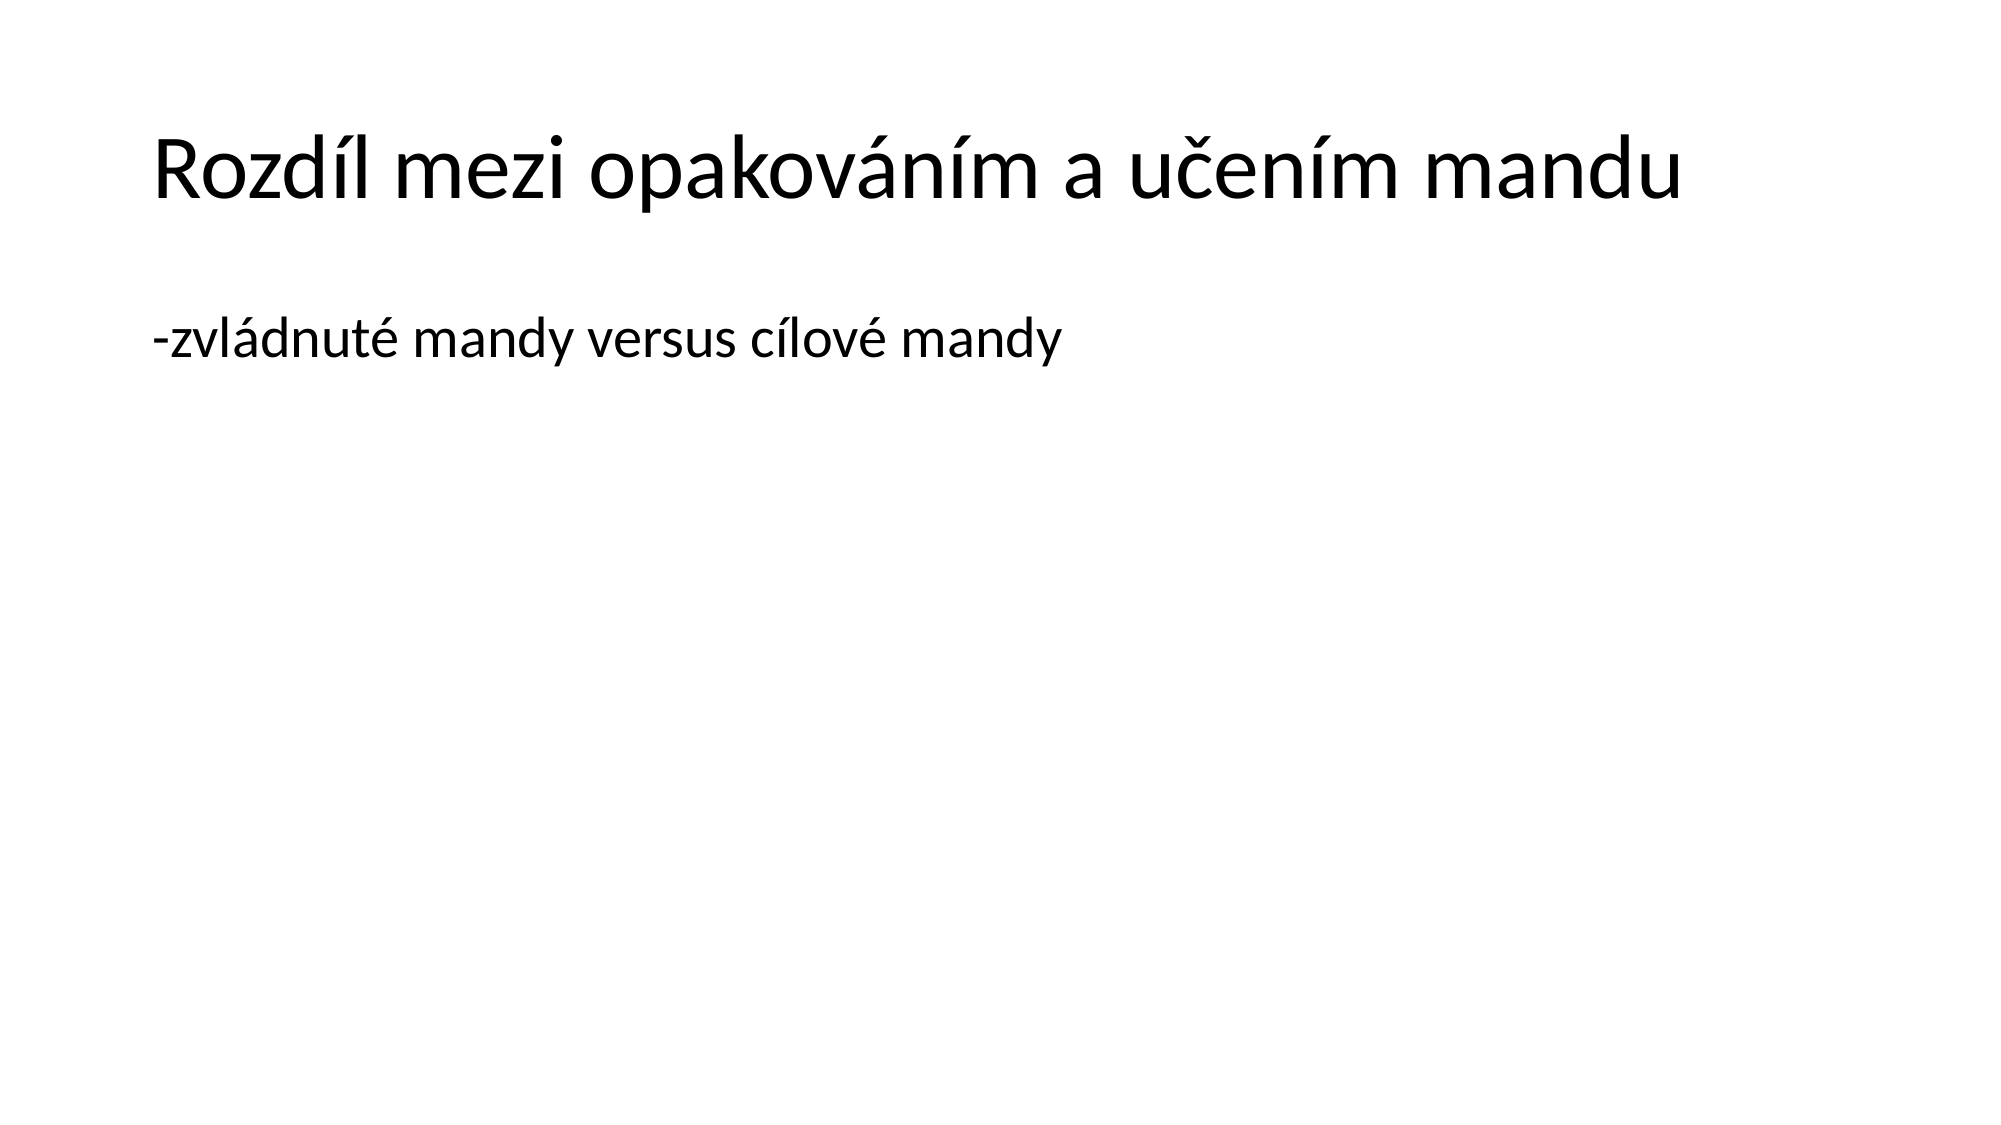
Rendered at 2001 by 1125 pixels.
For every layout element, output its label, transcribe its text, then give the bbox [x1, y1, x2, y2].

title Rozdíl mezi opakováním a učením mandu [137, 59, 1863, 278]
list -zvládnuté mandy versus cílové mandy [137, 299, 1863, 1014]
